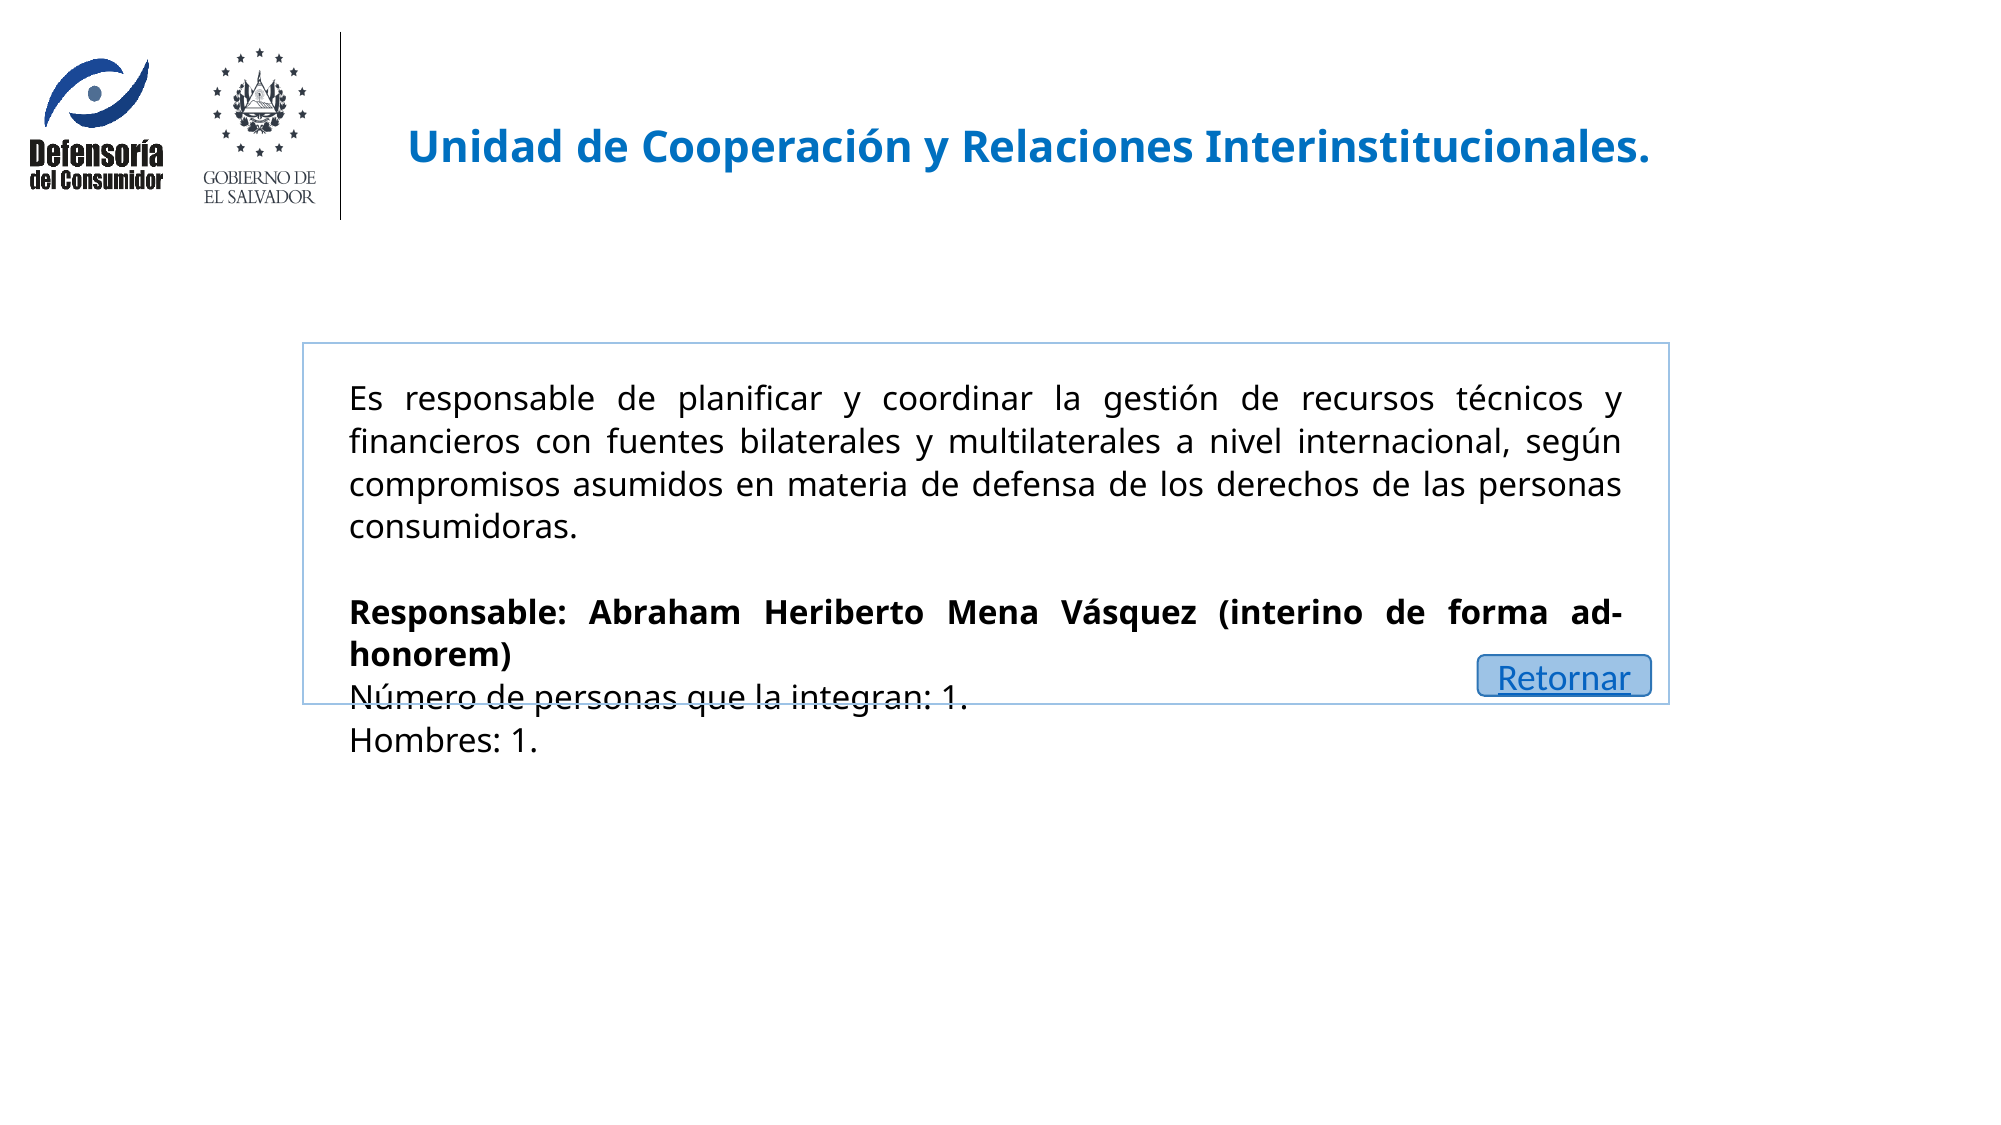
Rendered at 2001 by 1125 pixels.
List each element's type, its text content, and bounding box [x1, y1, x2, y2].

text_box Retornar [1476, 654, 1653, 697]
text_box Unidad de Cooperación y Relaciones Interinstitucionales. [382, 117, 1677, 220]
text_box Es responsable de planificar y coordinar la gestión de recursos técnicos y financieros con fuentes bilaterales y multilaterales a nivel internacional, según compromisos asumidos en materia de defensa de los derechos de las personas consumidoras. Responsable: Abraham Heriberto Mena Vásquez (interino de forma ad-honorem) Número de personas que la integran: 1. Hombres: 1. [333, 705, 1639, 809]
text_box [302, 342, 1670, 705]
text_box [25, 31, 341, 220]
